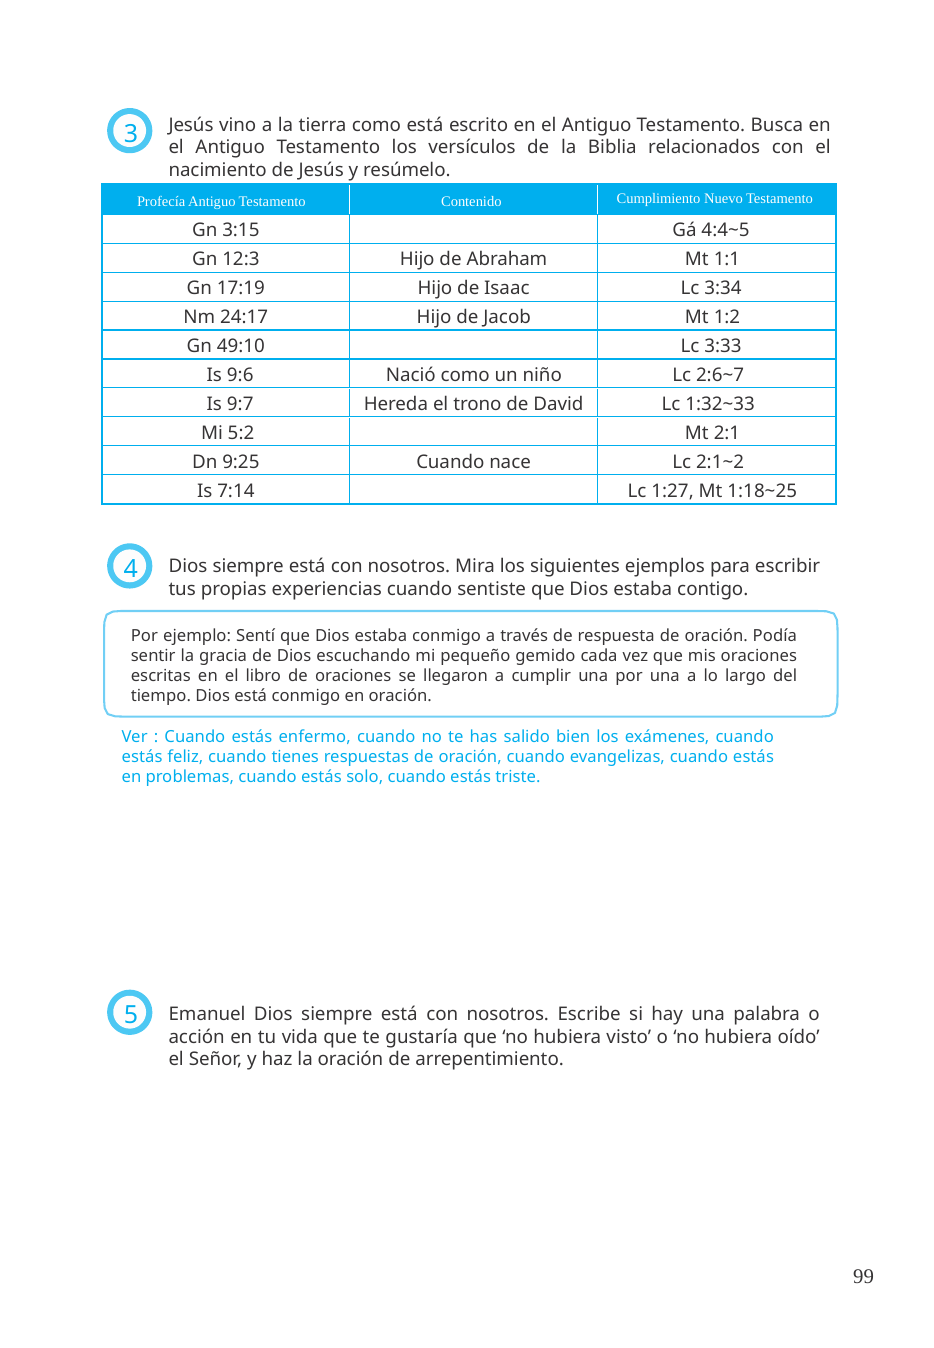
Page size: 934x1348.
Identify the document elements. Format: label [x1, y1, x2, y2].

text_box [100, 107, 880, 1289]
